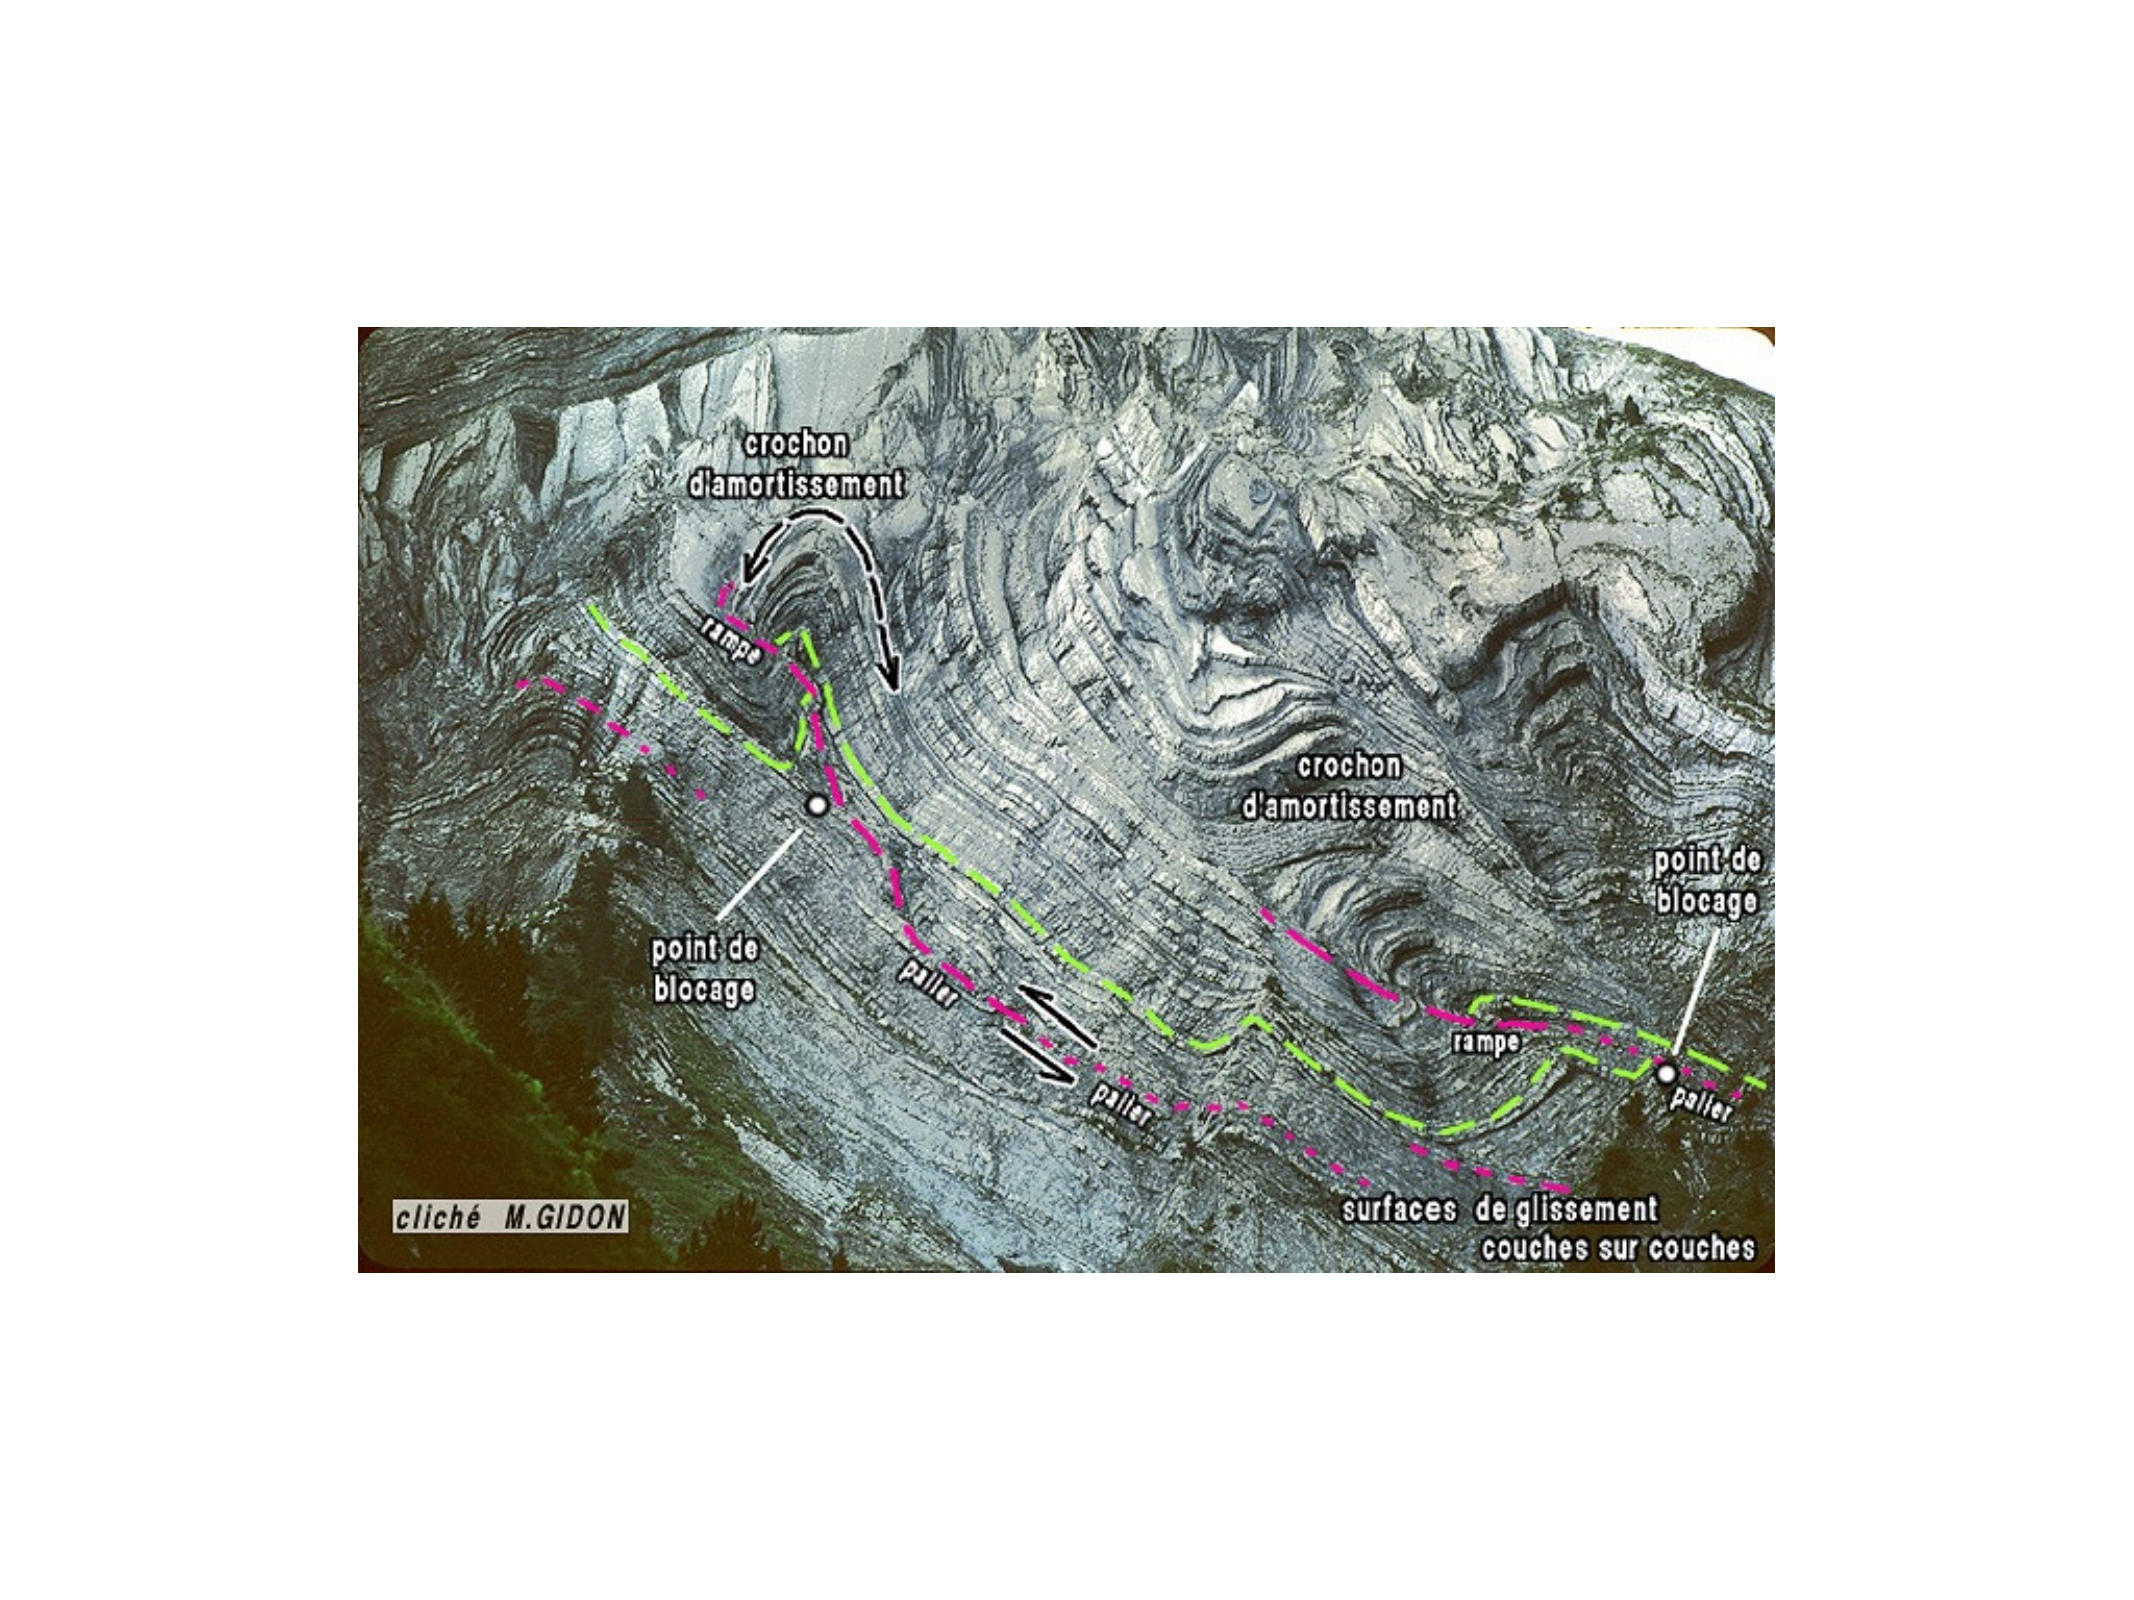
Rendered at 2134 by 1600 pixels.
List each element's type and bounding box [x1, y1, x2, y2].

picture [358, 326, 1776, 1274]
